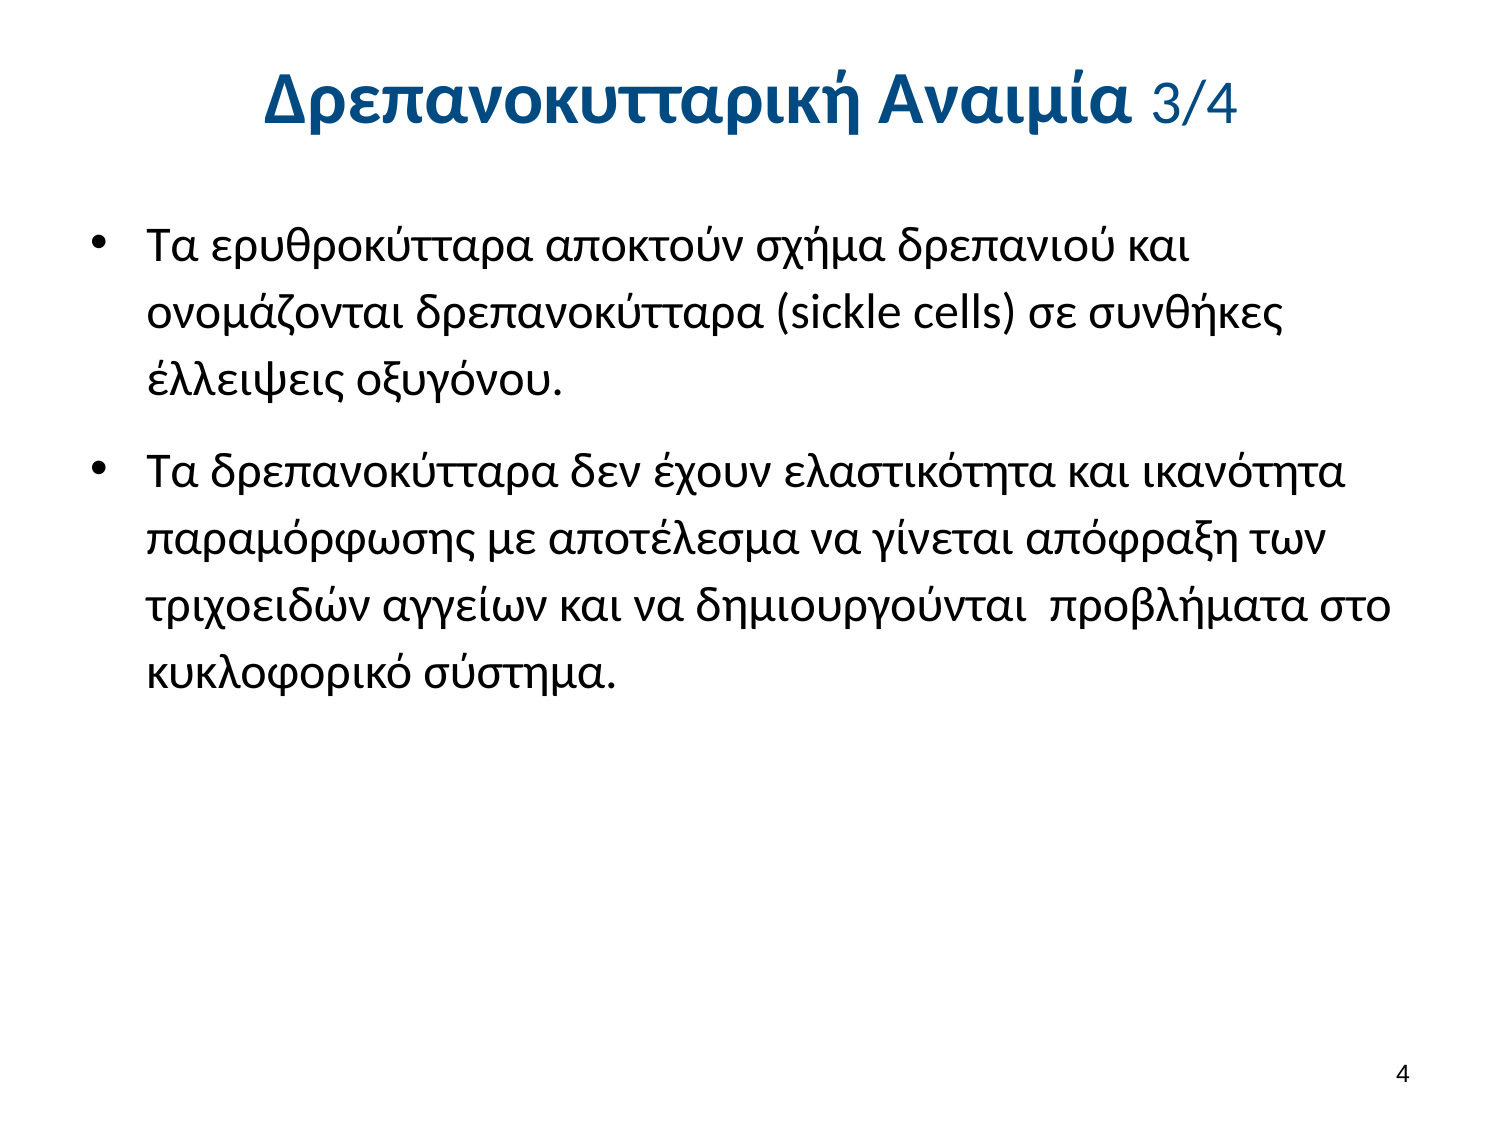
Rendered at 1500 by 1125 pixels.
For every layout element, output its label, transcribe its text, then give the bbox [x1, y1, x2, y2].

title Δρεπανοκυτταρική Αναιμία 3/4 [76, 19, 1427, 169]
list Τα ερυθροκύτταρα αποκτούν σχήμα δρεπανιού και ονομάζονται δρεπανοκύτταρα (sickle cells) σε συνθήκες έλλειψεις οξυγόνου. Τα δρεπανοκύτταρα δεν έχουν ελαστικότητα και ικανότητα παραμόρφωσης με αποτέλεσμα να γίνεται απόφραξη των τριχοειδών αγγείων και να δημιουργούνται προβλήματα στο κυκλοφορικό σύστημα. [75, 196, 1425, 1024]
slide_number 3 [1074, 1042, 1425, 1103]
